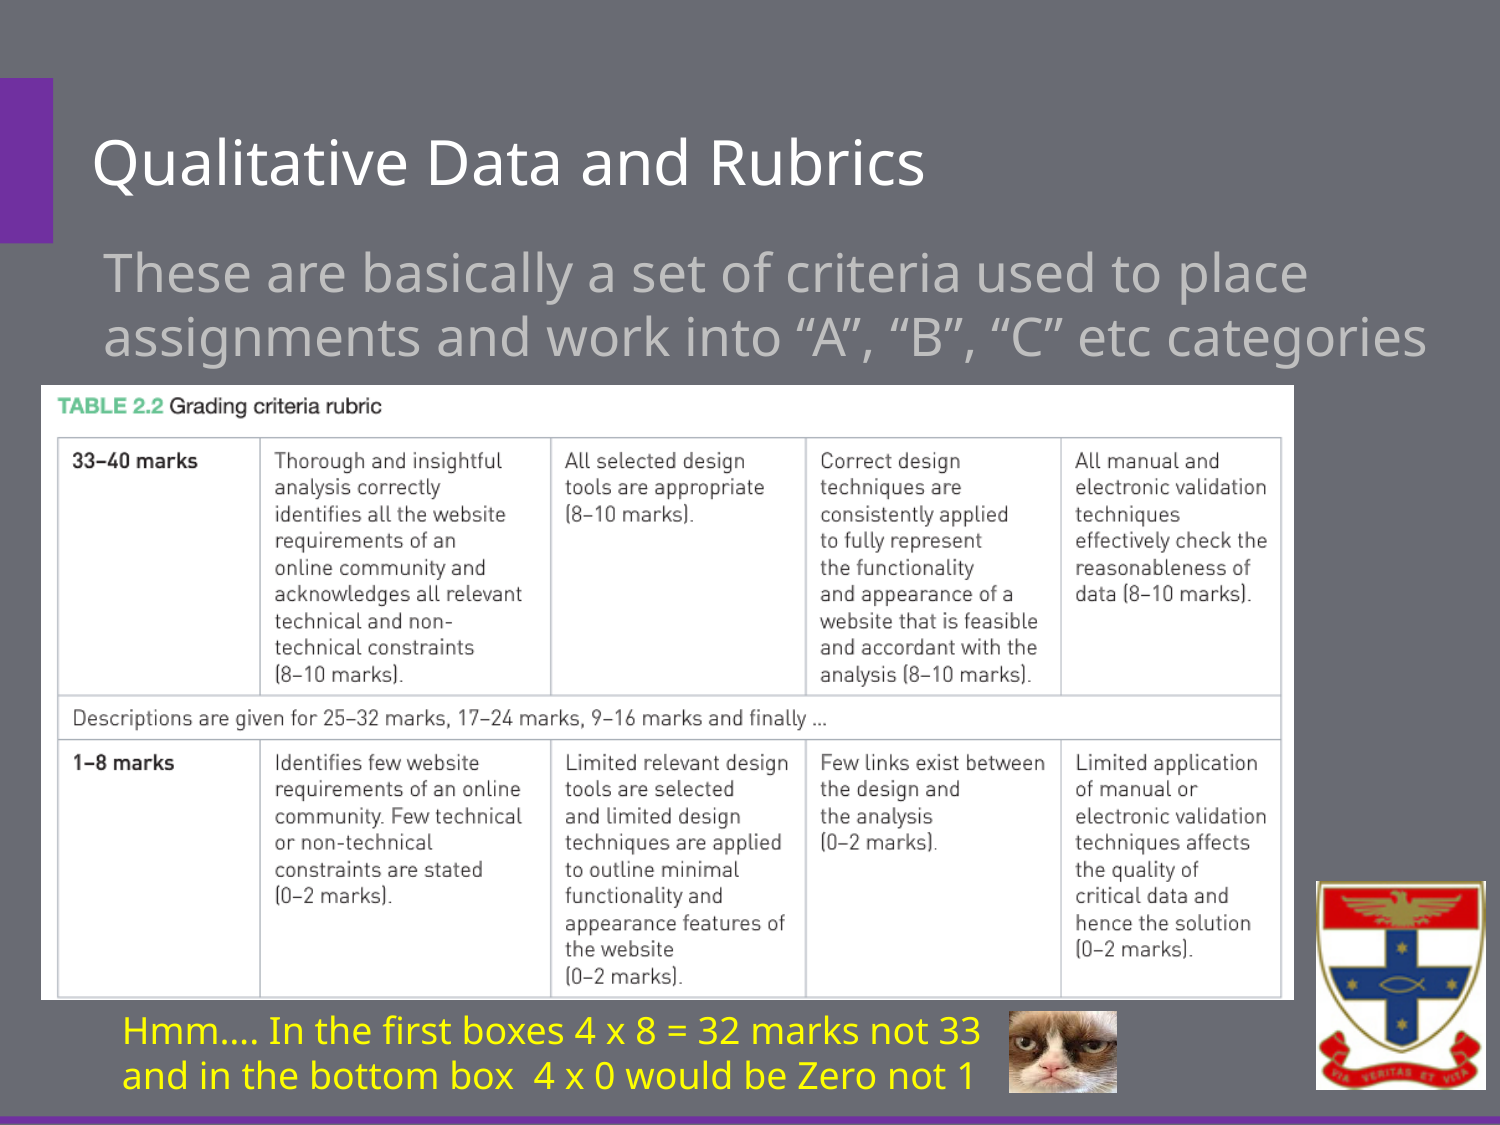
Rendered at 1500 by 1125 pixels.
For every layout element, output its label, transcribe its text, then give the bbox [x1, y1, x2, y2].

subtitle These are basically a set of criteria used to place assignments and work into “A”, “B”, “C” etc categories [88, 231, 1447, 386]
picture [1316, 881, 1486, 1090]
text_box Hmm…. In the first boxes 4 x 8 = 32 marks not 33 and in the bottom box 4 x 0 would be Zero not 1 [107, 1007, 1004, 1105]
picture [40, 385, 1294, 1000]
picture [1009, 1011, 1117, 1094]
title Qualitative Data and Rubrics [76, 78, 1388, 244]
